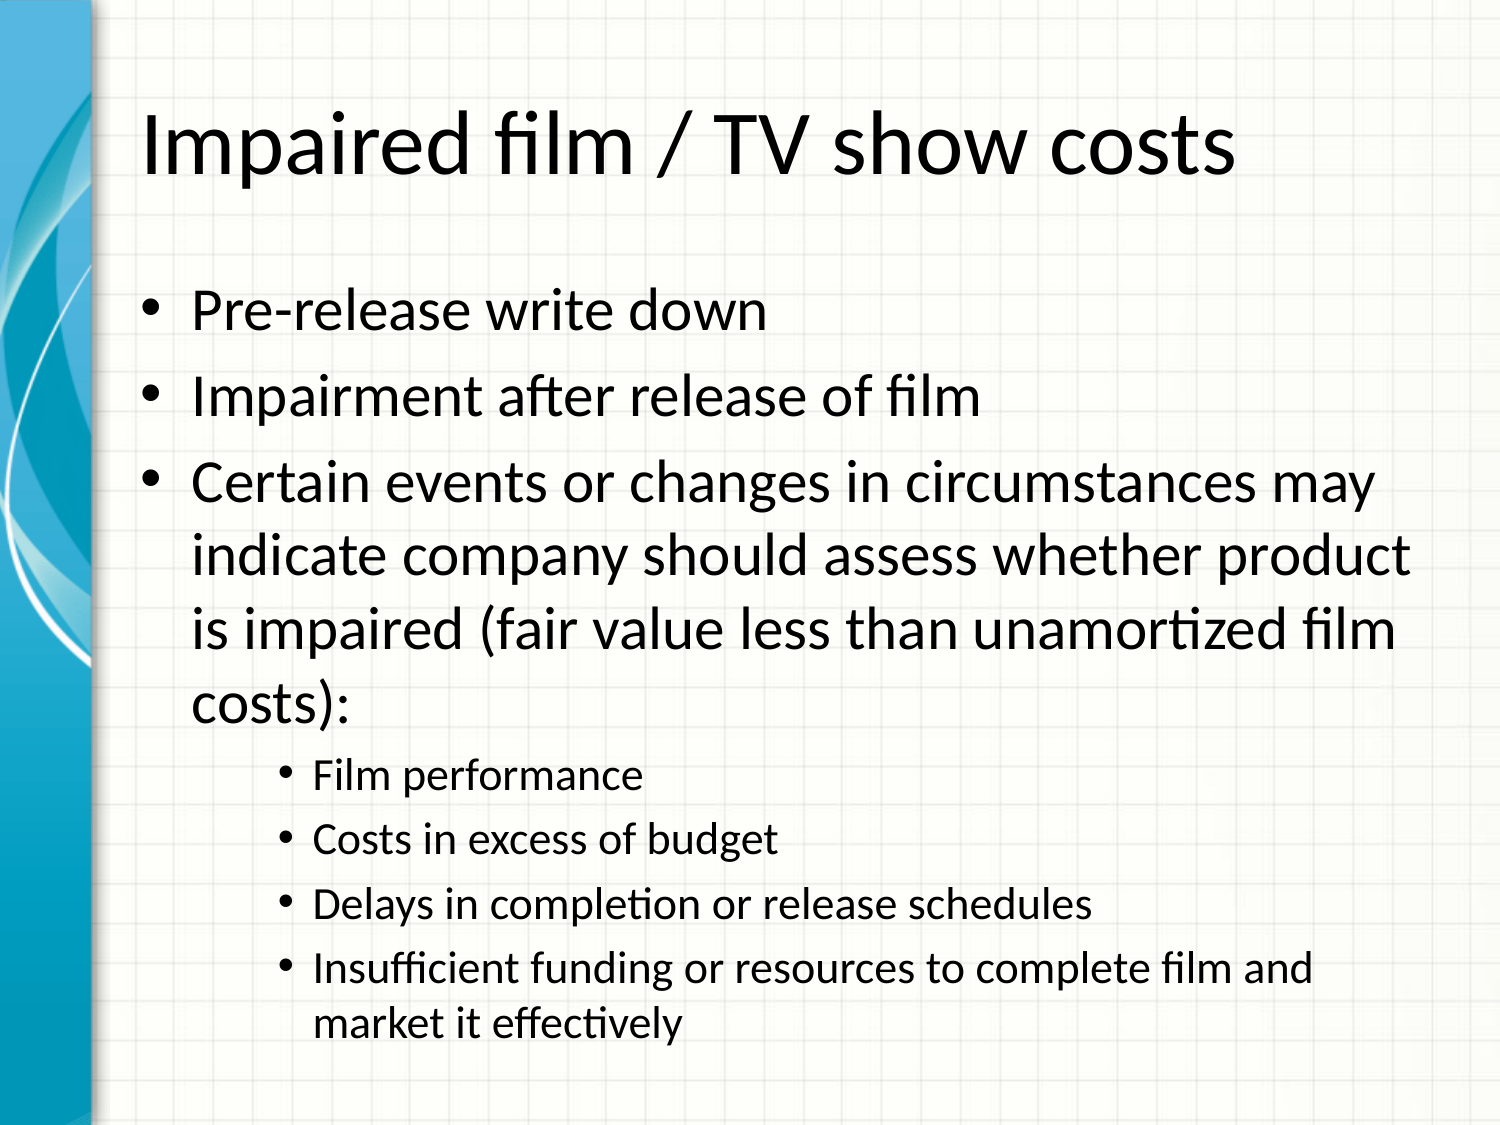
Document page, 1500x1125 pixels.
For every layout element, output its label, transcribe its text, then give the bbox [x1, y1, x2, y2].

list Pre-release write down Impairment after release of film Certain events or changes in circumstances may indicate company should assess whether product is impaired (fair value less than unamortized film costs): Film performance Costs in excess of budget Delays in completion or release schedules Insufficient funding or resources to complete film and market it effectively [125, 261, 1450, 1063]
title Impaired film / TV show costs [125, 44, 1450, 232]
picture [0, 0, 1500, 1125]
